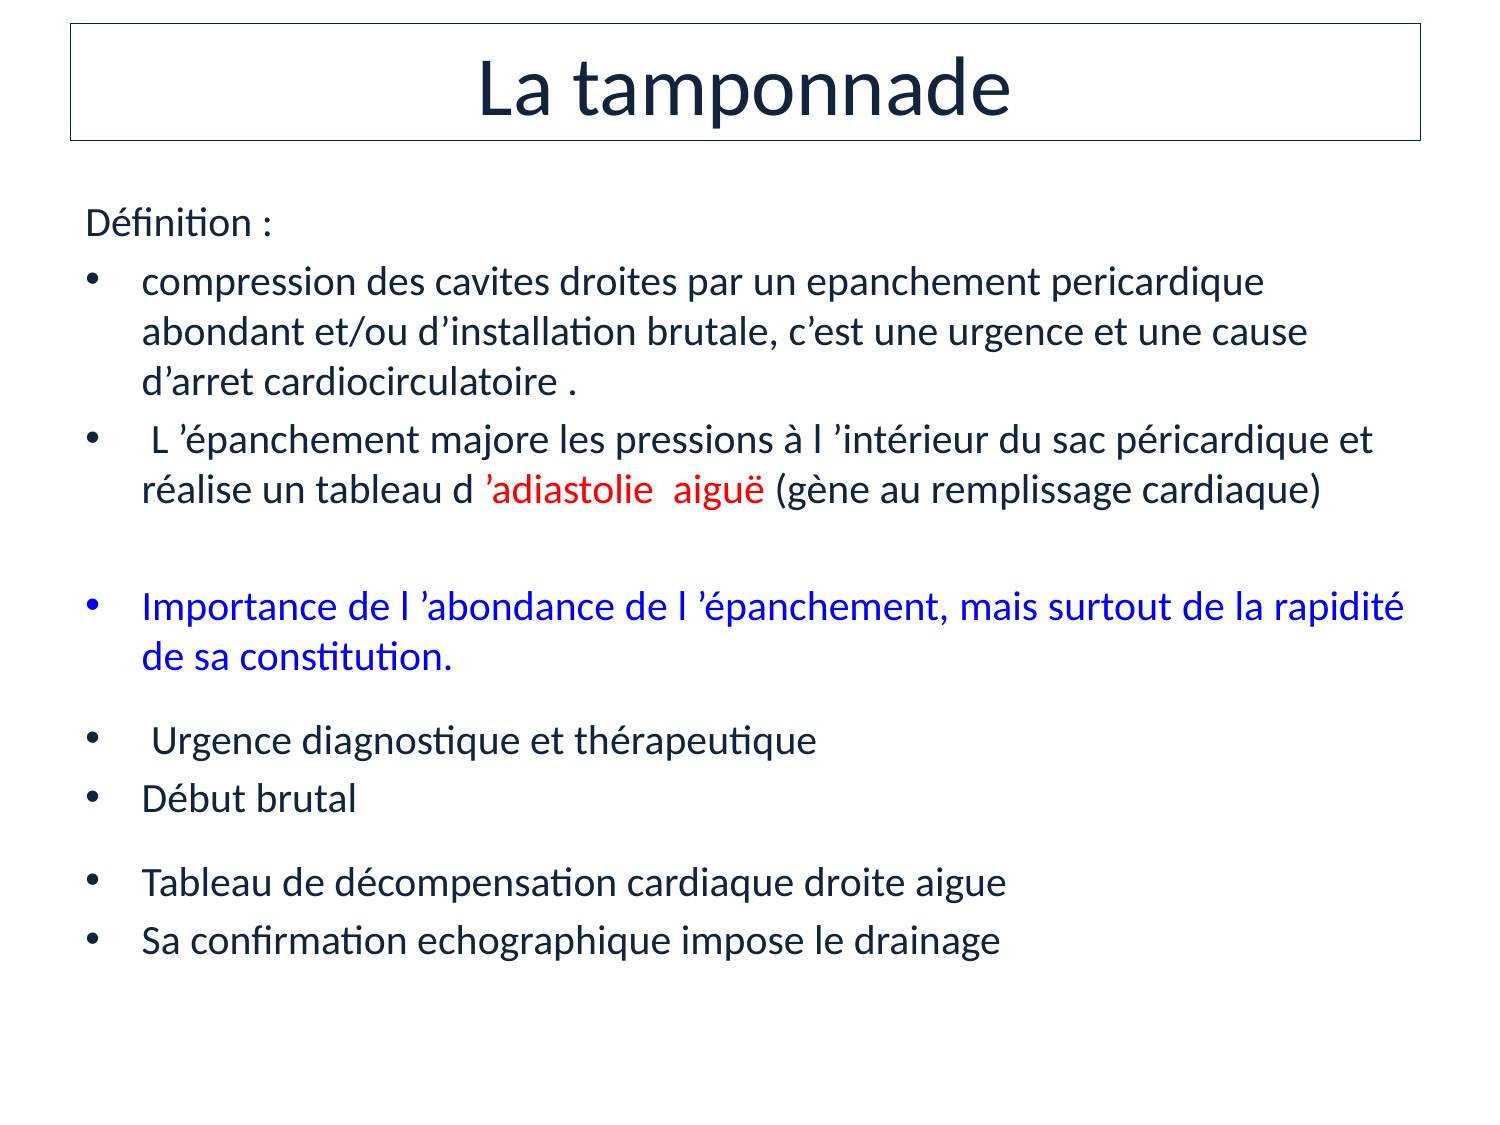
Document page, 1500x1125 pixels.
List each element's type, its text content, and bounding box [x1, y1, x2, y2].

list Définition : compression des cavites droites par un epanchement pericardique abondant et/ou d’installation brutale, c’est une urgence et une cause d’arret cardiocirculatoire . L ’épanchement majore les pressions à l ’intérieur du sac péricardique et réalise un tableau d ’adiastolie aiguë (gène au remplissage cardiaque) Importance de l ’abondance de l ’épanchement, mais surtout de la rapidité de sa constitution. Urgence diagnostique et thérapeutique Début brutal Tableau de décompensation cardiaque droite aigue Sa confirmation echographique impose le drainage [70, 187, 1421, 1090]
title La tamponnade [70, 23, 1421, 141]
